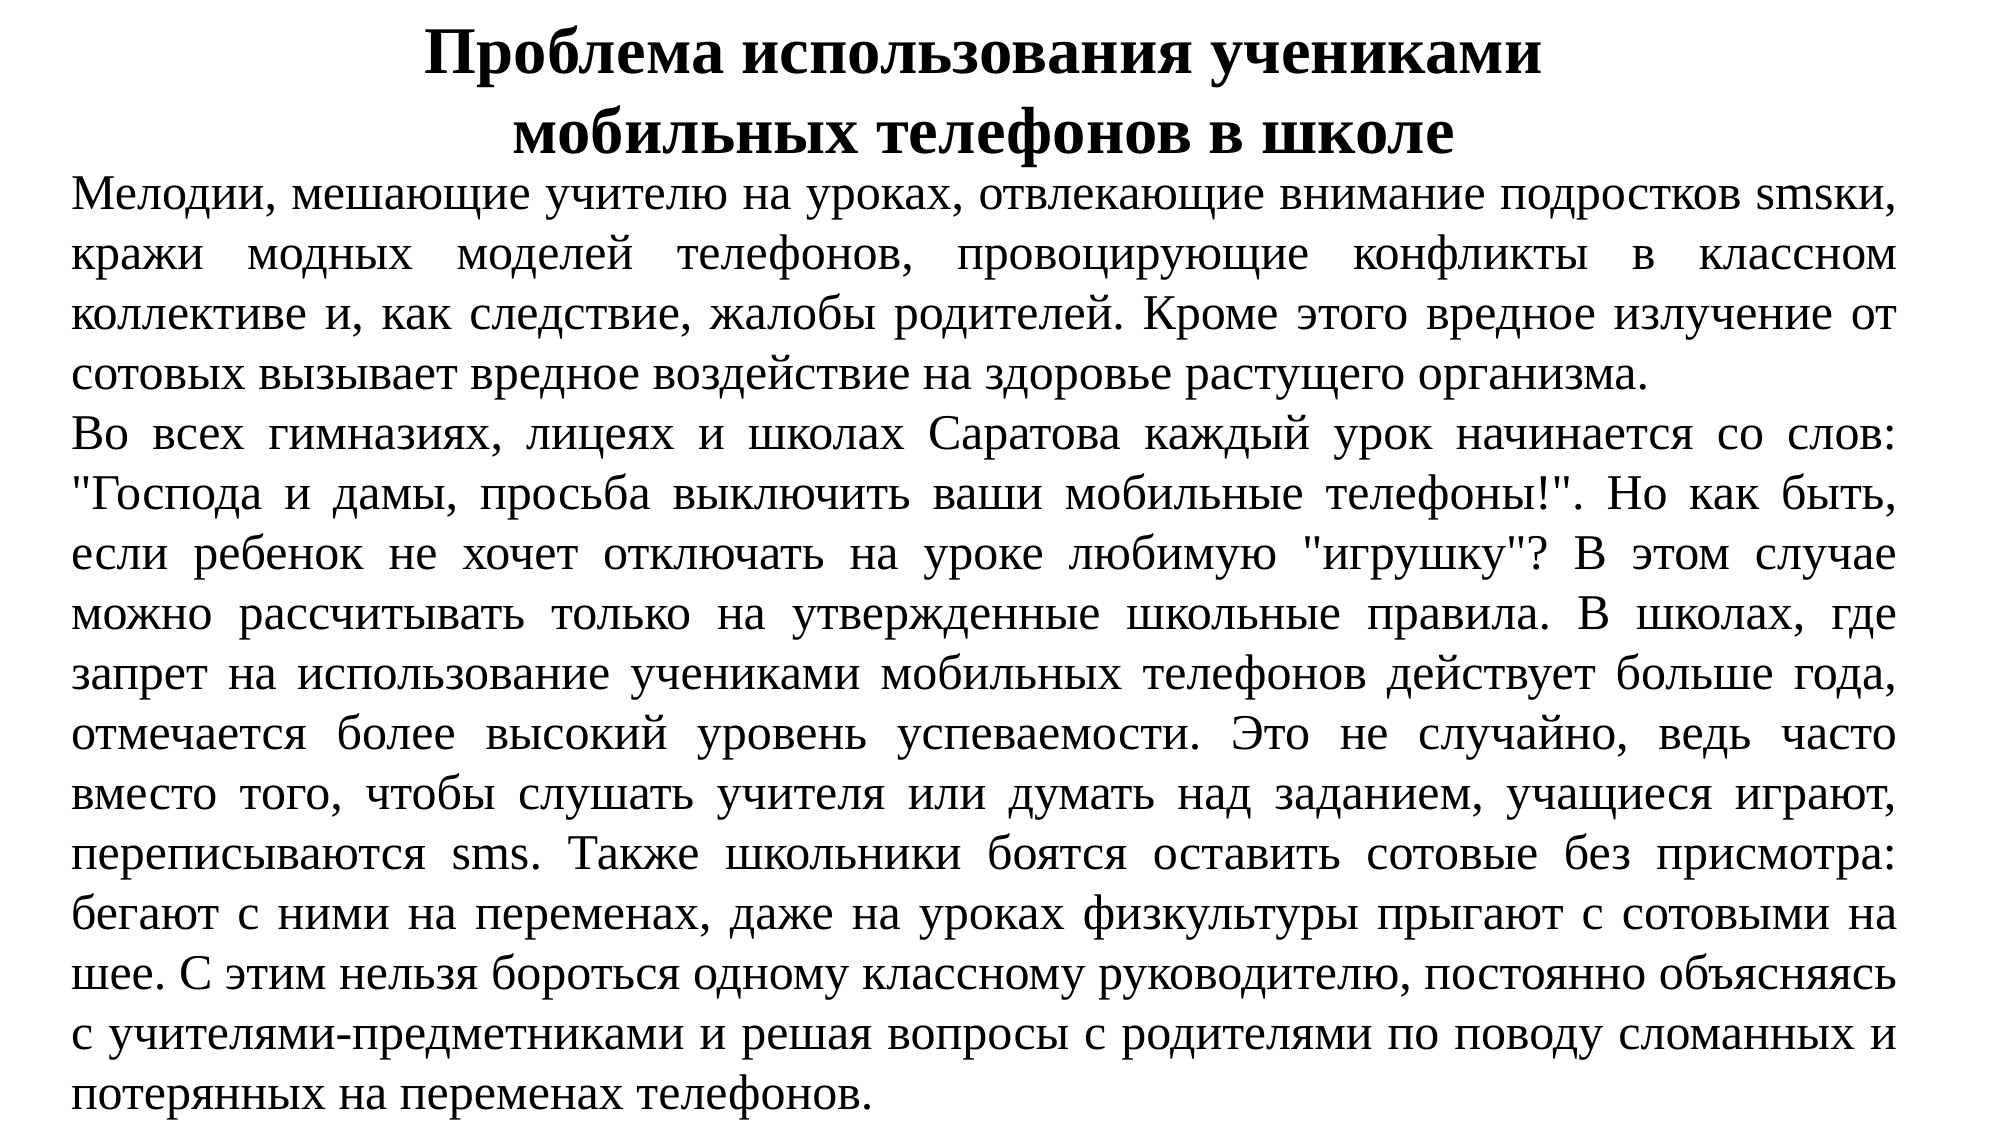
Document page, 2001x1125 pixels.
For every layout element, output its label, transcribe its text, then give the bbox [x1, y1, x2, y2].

text_box Проблема использования учениками мобильных телефонов в школе [260, 0, 1709, 175]
text_box Мелодии, мешающие учителю на уроках, отвлекающие внимание подростков smsки, кражи модных моделей телефонов, провоцирующие конфликты в классном коллективе и, как следствие, жалобы родителей. Кроме этого вредное излучение от сотовых вызывает вредное воздействие на здоровье растущего организма. Во всех гимназиях, лицеях и школах Саратова каждый урок начинается со слов: "Господа и дамы, просьба выключить ваши мобильные телефоны!". Но как быть, если ребенок не хочет отключать на уроке любимую "игрушку"? В этом случае можно рассчитывать только на утвержденные школьные правила. В школах, где запрет на использование учениками мобильных телефонов действует больше года, отмечается более высокий уровень успеваемости. Это не случайно, ведь часто вместо того, чтобы слушать учителя или думать над заданием, учащиеся играют, переписываются sms. Также школьники боятся оставить сотовые без присмотра: бегают с ними на переменах, даже на уроках физкультуры прыгают с сотовыми на шее. С этим нельзя бороться одному классному руководителю, постоянно объясняясь с учителями-предметниками и решая вопросы с родителями по поводу сломанных и потерянных на переменах телефонов. [56, 152, 1913, 1125]
